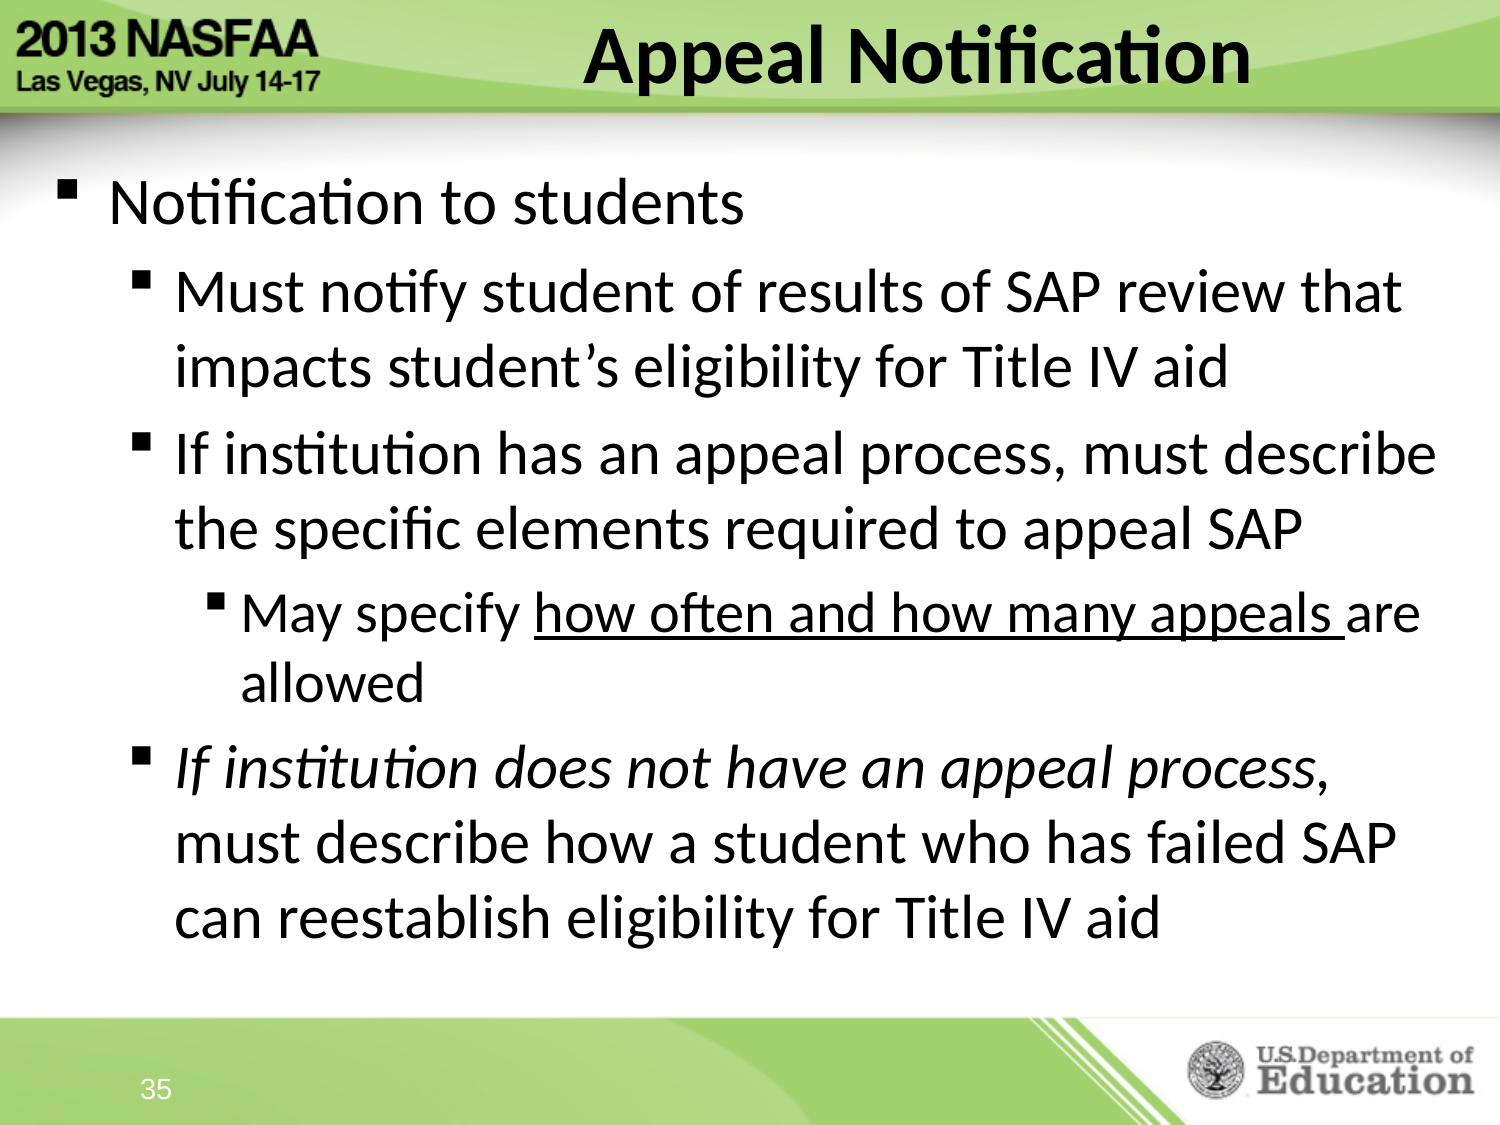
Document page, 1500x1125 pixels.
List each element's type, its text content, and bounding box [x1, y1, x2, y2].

picture [0, 0, 1500, 1125]
title Appeal Notification [225, 0, 1500, 138]
list Notification to students Must notify student of results of SAP review that impacts student’s eligibility for Title IV aid If institution has an appeal process, must describe the specific elements required to appeal SAP May specify how often and how many appeals are allowed If institution does not have an appeal process, must describe how a student who has failed SAP can reestablish eligibility for Title IV aid [37, 149, 1463, 975]
slide_number 35 [0, 1050, 188, 1125]
